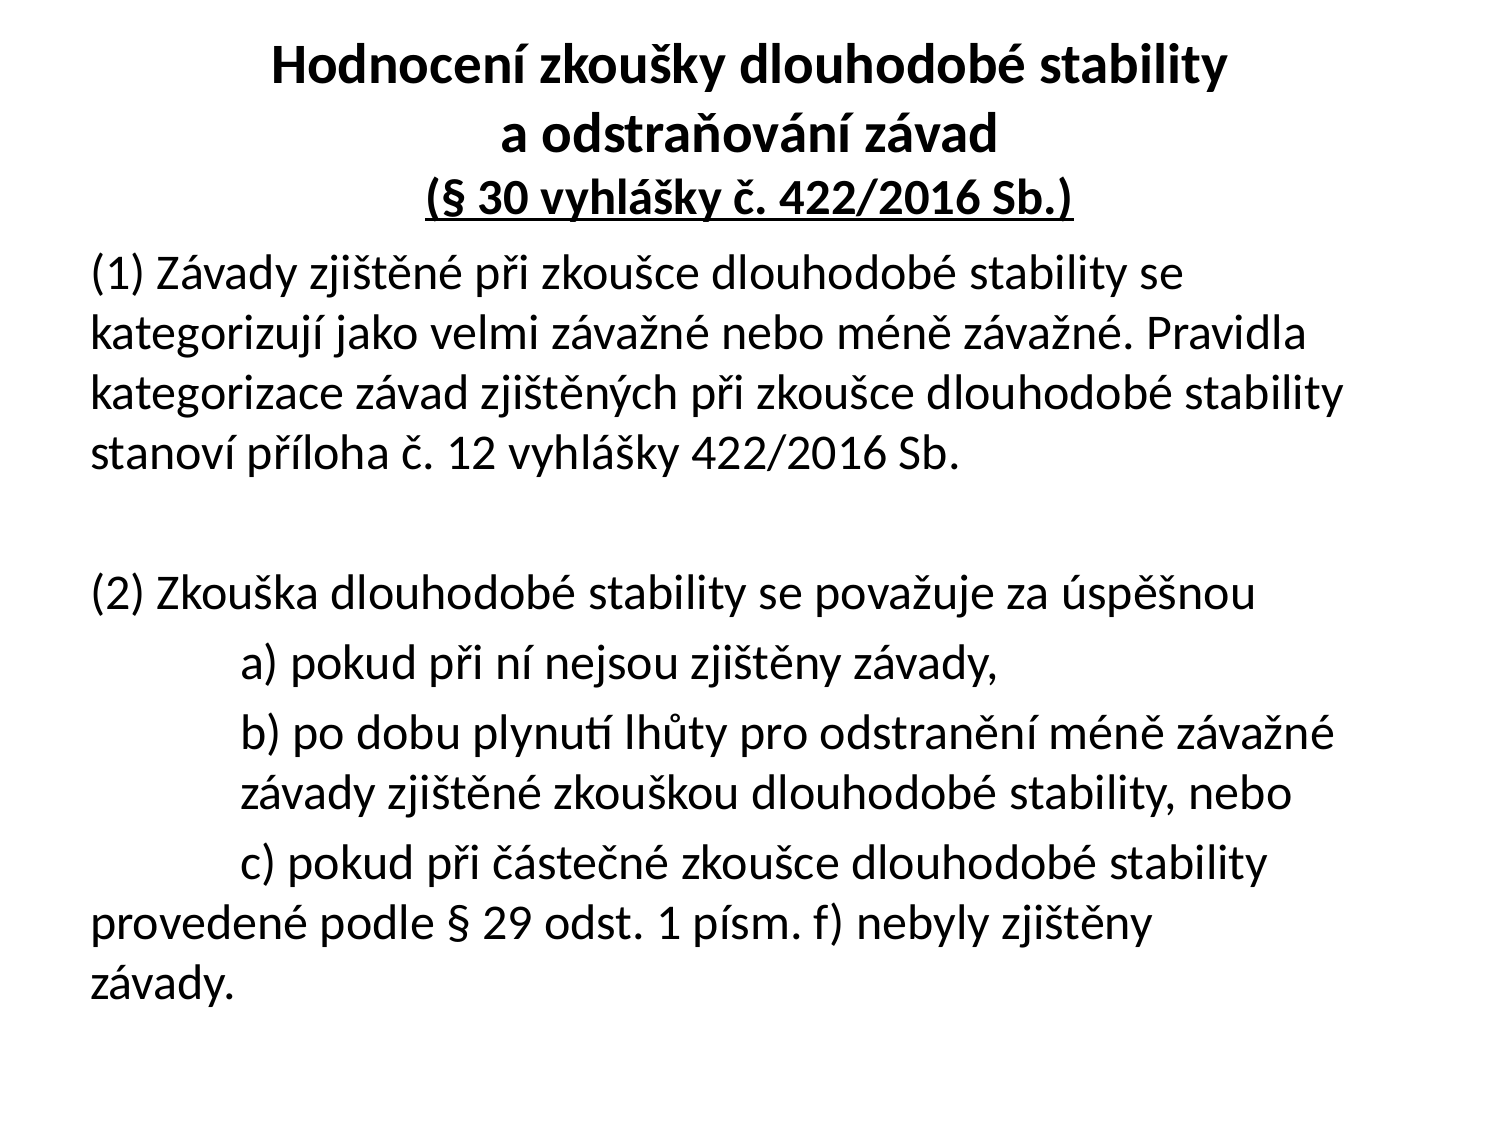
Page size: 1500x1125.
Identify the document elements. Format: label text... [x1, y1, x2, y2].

list (1) Závady zjištěné při zkoušce dlouhodobé stability se kategorizují jako velmi závažné nebo méně závažné. Pravidla kategorizace závad zjištěných při zkoušce dlouhodobé stability stanoví příloha č. 12 vyhlášky 422/2016 Sb. (2) Zkouška dlouhodobé stability se považuje za úspěšnou a) pokud při ní nejsou zjištěny závady, b) po dobu plynutí lhůty pro odstranění méně závažné závady zjištěné zkouškou dlouhodobé stability, nebo c) pokud při částečné zkoušce dlouhodobé stability provedené podle § 29 odst. 1 písm. f) nebyly zjištěny závady. [75, 231, 1425, 1094]
title Hodnocení zkoušky dlouhodobé stability a odstraňování závad (§ 30 vyhlášky č. 422/2016 Sb.) [75, 19, 1425, 231]
